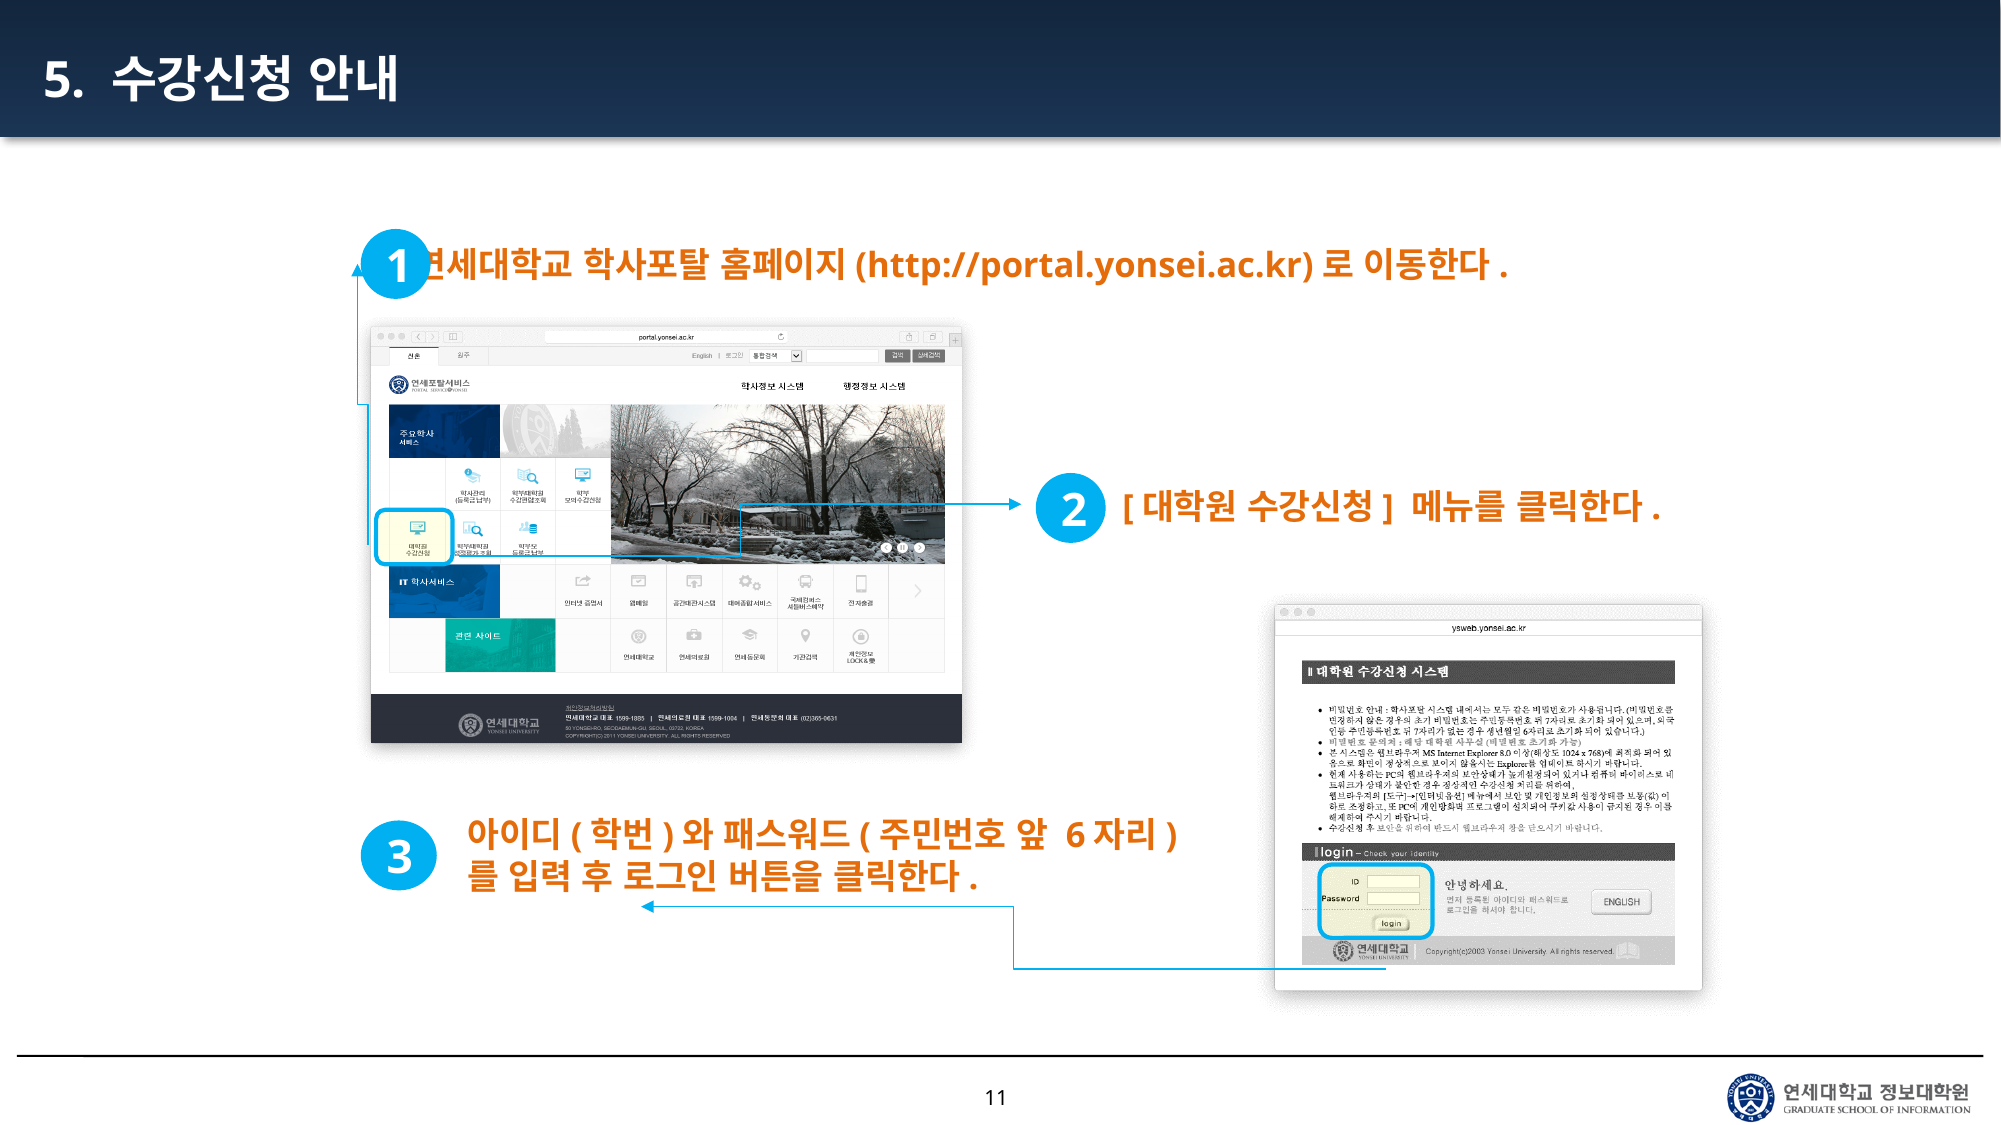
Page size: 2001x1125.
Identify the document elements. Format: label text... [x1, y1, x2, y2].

text_box 연세대학교 학사포탈 홈페이지(http://portal.yonsei.ac.kr)로 이동한다. [420, 235, 1524, 292]
text_box [대학원 수강신청] 메뉴를 클릭한다. [1107, 477, 1686, 534]
text_box 2 [1033, 470, 1108, 545]
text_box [459, 504, 1022, 557]
text_box 1 [358, 226, 433, 301]
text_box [354, 313, 991, 768]
picture [1716, 1070, 1984, 1125]
title 5. 수강신청 안내 [28, 43, 1363, 112]
text_box 아이디(학번)와 패스워드(주민번호 앞 6자리)를 입력 후 로그인 버튼을 클릭한다. [1051, 805, 1209, 904]
text_box 아이디(학번)와 패스워드(주민번호 앞 6자리)를 입력 후 로그인 버튼을 클릭한다. [452, 805, 976, 904]
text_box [981, 565, 1045, 1125]
text_box 3 [358, 818, 439, 893]
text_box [357, 263, 369, 545]
picture [1255, 590, 1728, 1021]
